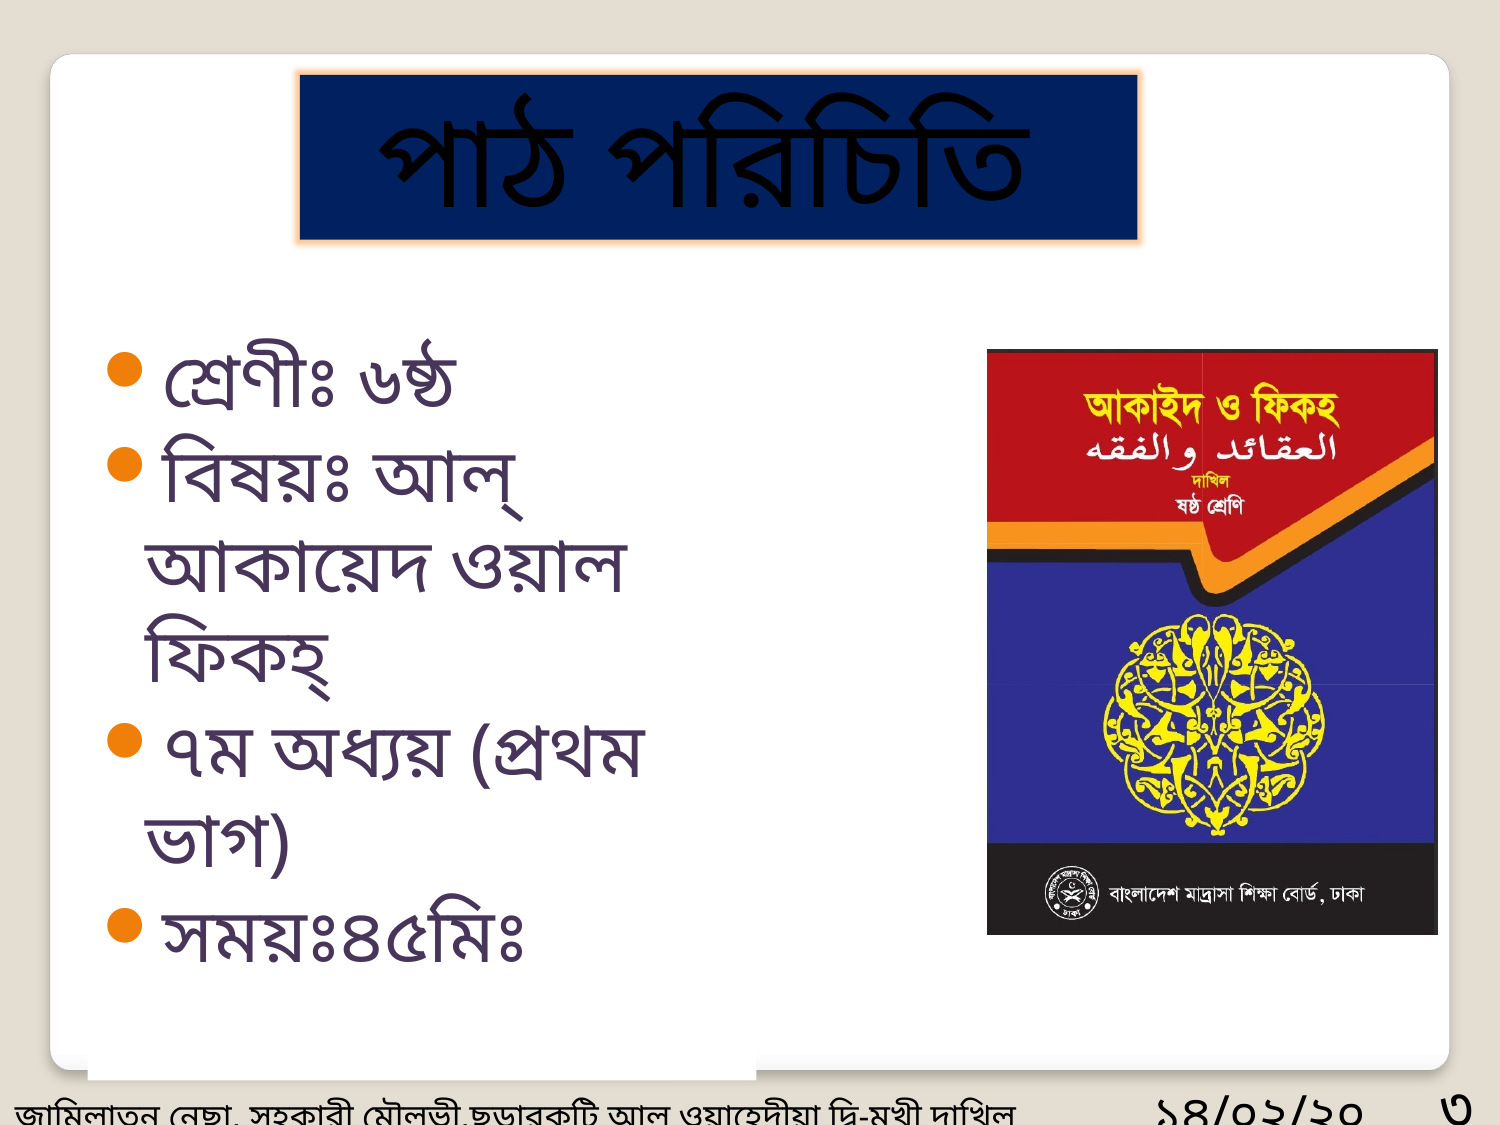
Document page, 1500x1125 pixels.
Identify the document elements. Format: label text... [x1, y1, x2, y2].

text_box ৩ [1424, 1062, 1500, 1125]
text_box জামিলাতুন নেছা, সহকারী মৌলভী,ছড়ারকুটি আল ওয়াহেদীয়া দ্বি-মুখী দাখিল মাদ্রাসা, সুন্দরগঞ্জ, গাইবান্ধা। [0, 1087, 1088, 1125]
text_box পাঠ পরিচিতি [299, 74, 1138, 240]
text_box শ্রেণীঃ ৬ষ্ঠ বিষয়ঃ আল্ আকায়েদ ওয়াল ফিকহ্ ৭ম অধ্যয় (প্রথম ভাগ) সময়ঃ৪৫মিঃ [84, 321, 760, 1084]
text_box ১৪/০২/২০২১ [1137, 1074, 1388, 1125]
picture [987, 349, 1438, 936]
